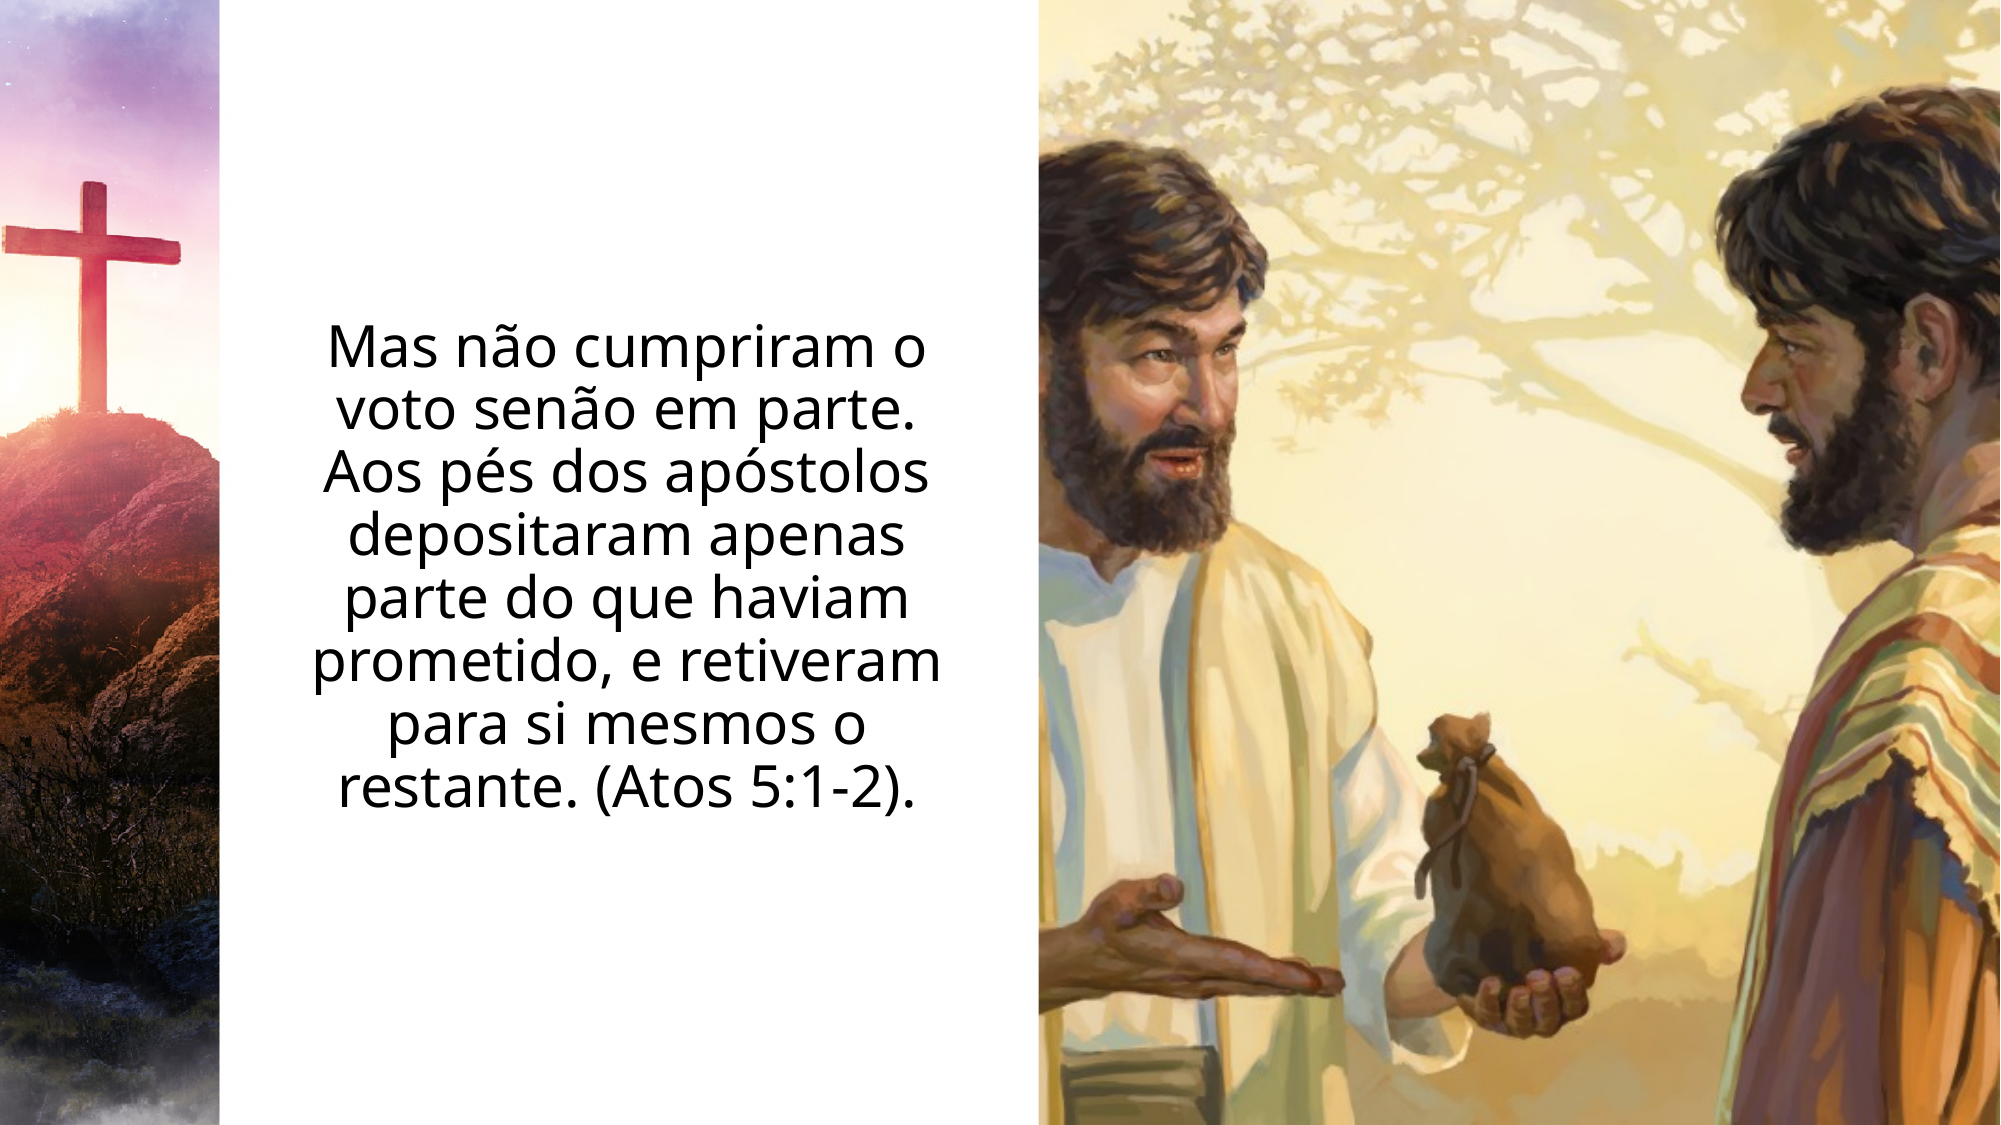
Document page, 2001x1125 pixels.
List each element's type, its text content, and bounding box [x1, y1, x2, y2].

list Mas não cumpriram o voto senão em parte. Aos pés dos apóstolos depositaram apenas parte do que haviam prometido, e retiveram para si mesmos o restante. (Atos 5:1-2). [275, 51, 980, 1086]
picture [0, 0, 2001, 1125]
